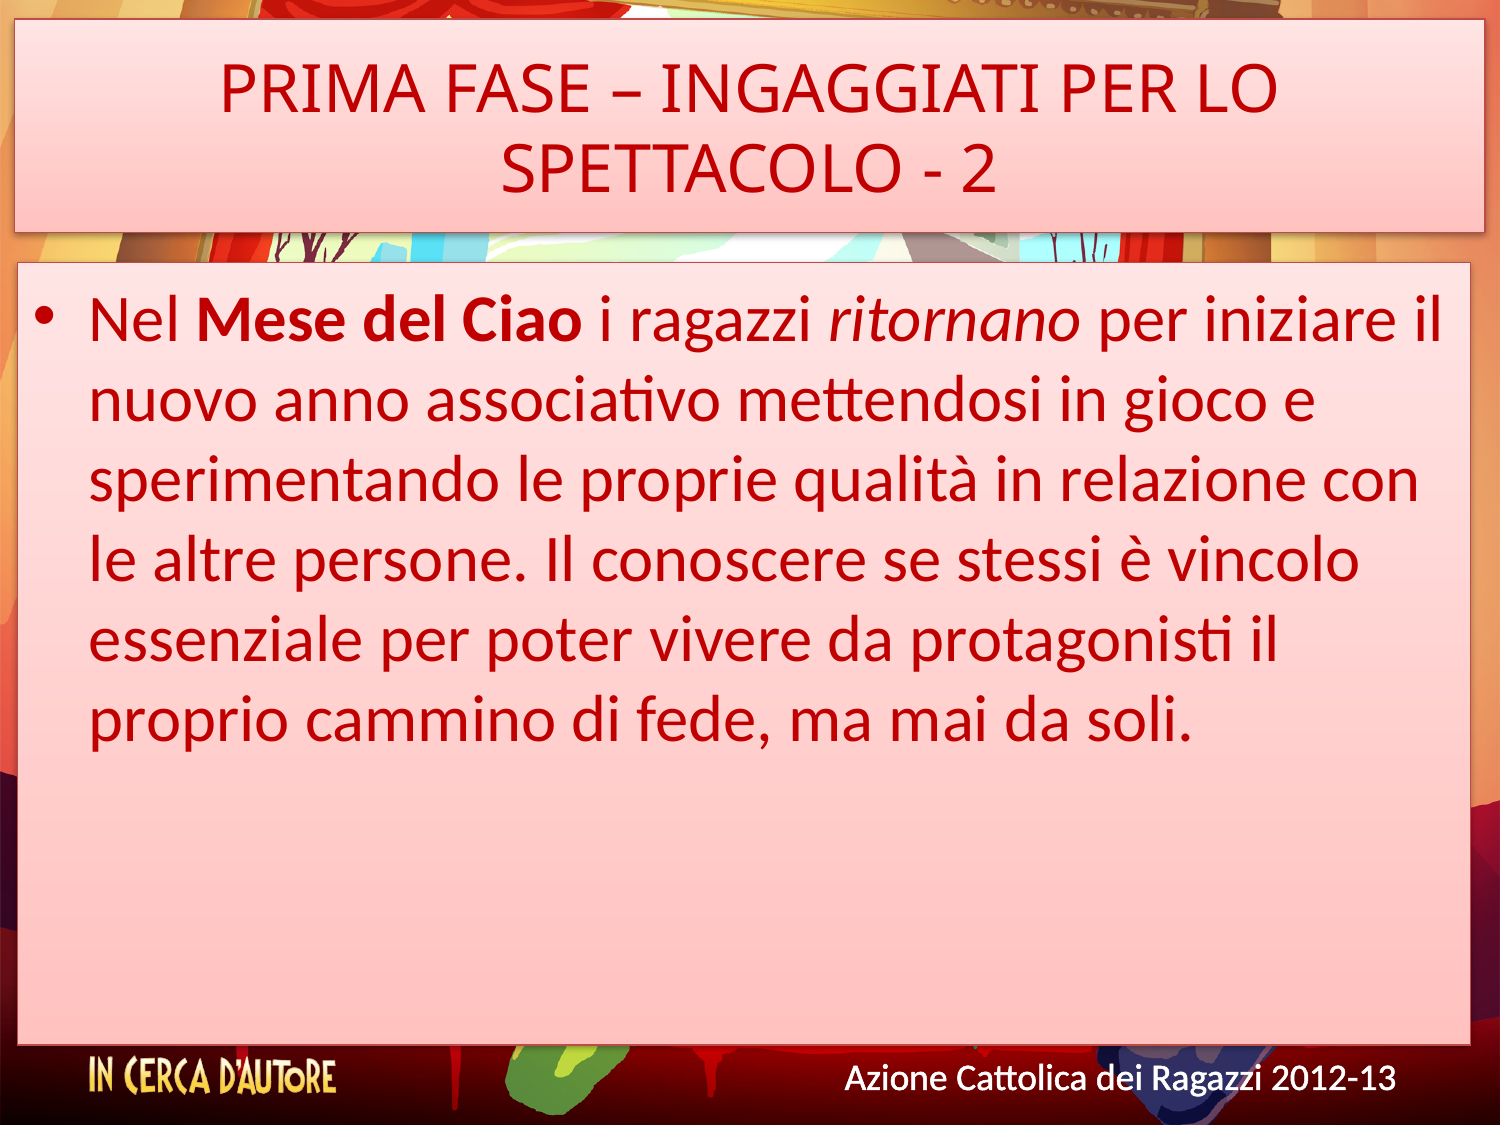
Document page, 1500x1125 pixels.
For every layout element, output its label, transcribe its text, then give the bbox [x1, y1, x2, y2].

list Nel Mese del Ciao i ragazzi ritornano per iniziare il nuovo anno associativo mettendosi in gioco e sperimentando le proprie qualità in relazione con le altre persone. Il conoscere se stessi è vincolo essenziale per poter vivere da protagonisti il proprio cammino di fede, ma mai da soli. [17, 262, 1471, 1046]
picture [0, 0, 1500, 1125]
title PRIMA FASE – INGAGGIATI PER LO SPETTACOLO - 2 [14, 18, 1486, 233]
